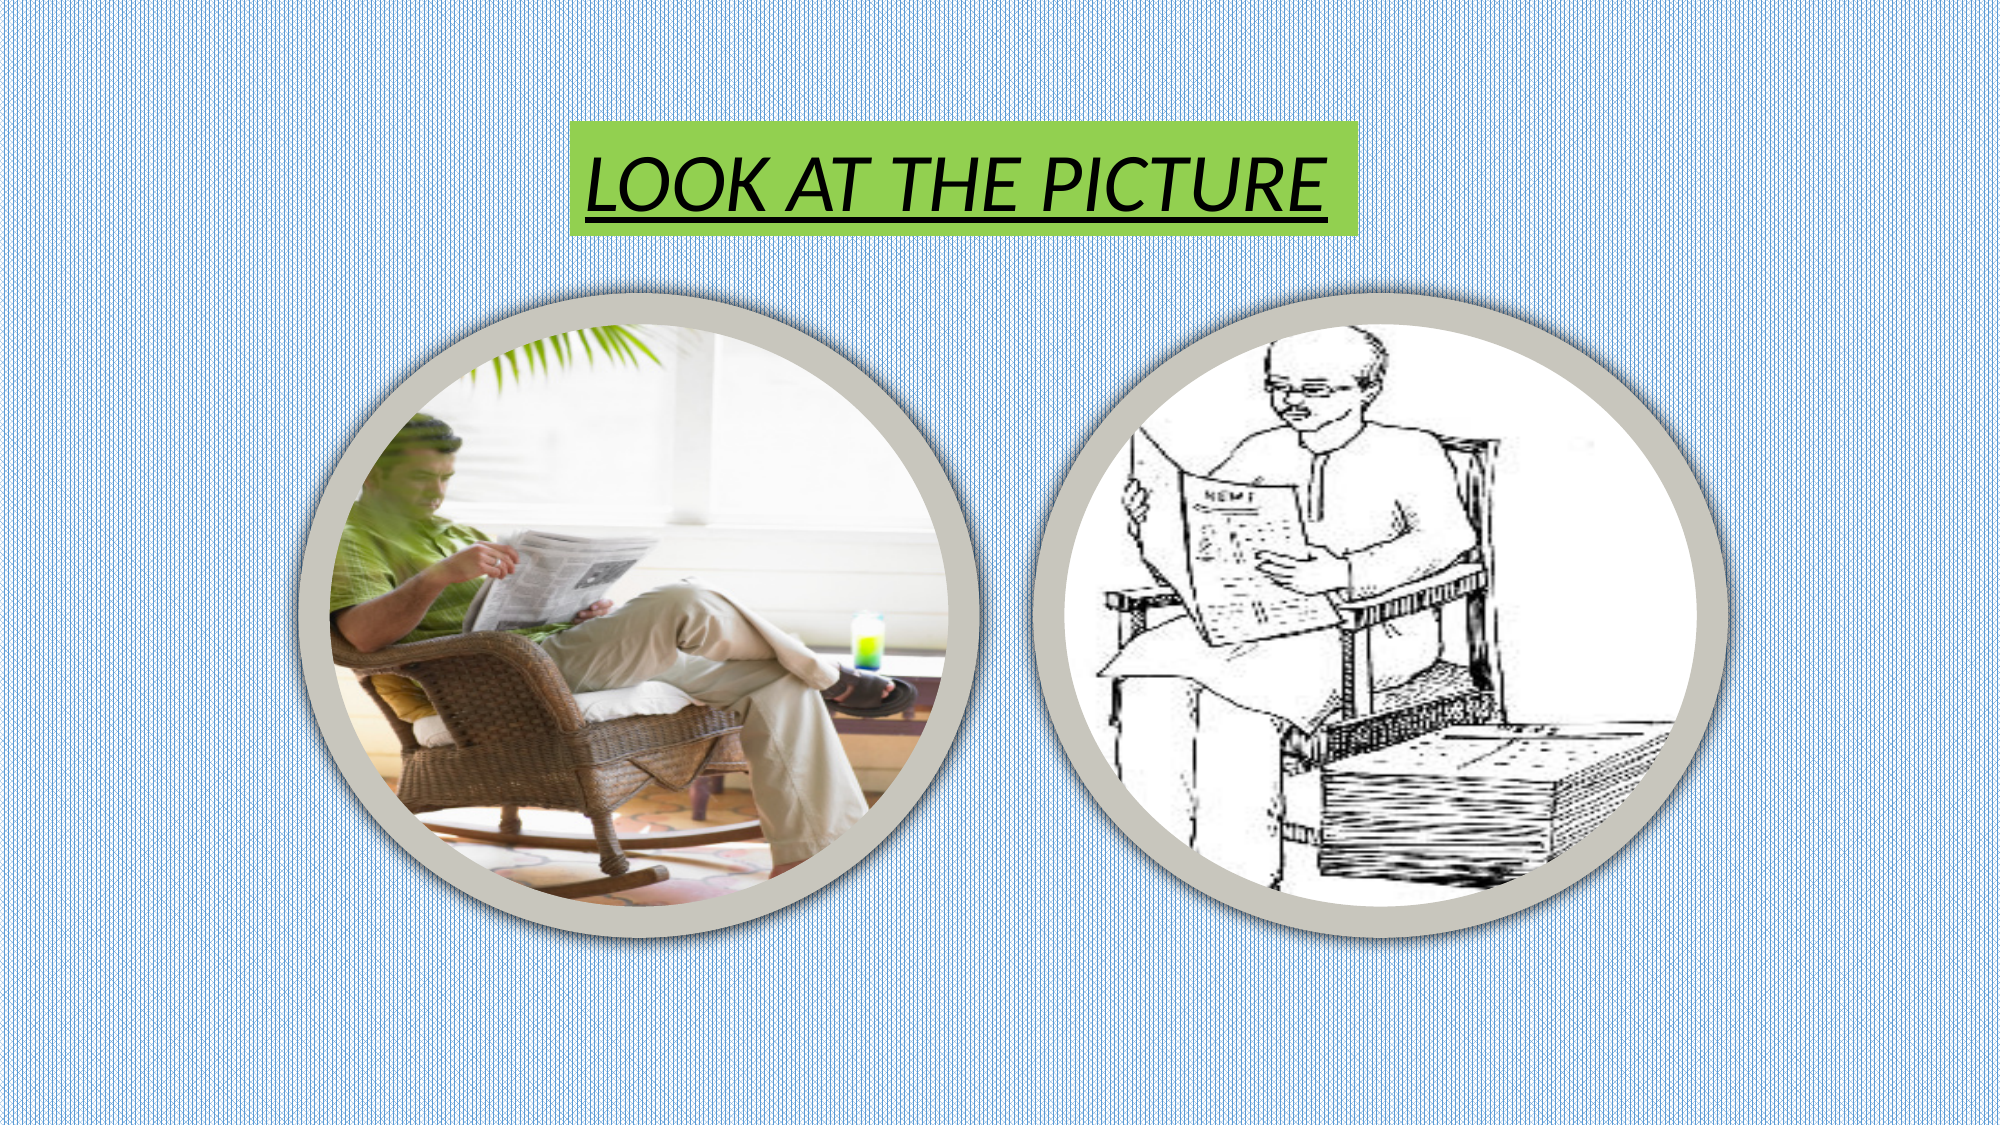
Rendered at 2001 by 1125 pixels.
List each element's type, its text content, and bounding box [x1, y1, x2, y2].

picture [1048, 308, 1713, 923]
text_box LOOK AT THE PICTURE [569, 121, 1359, 236]
picture [314, 308, 965, 923]
